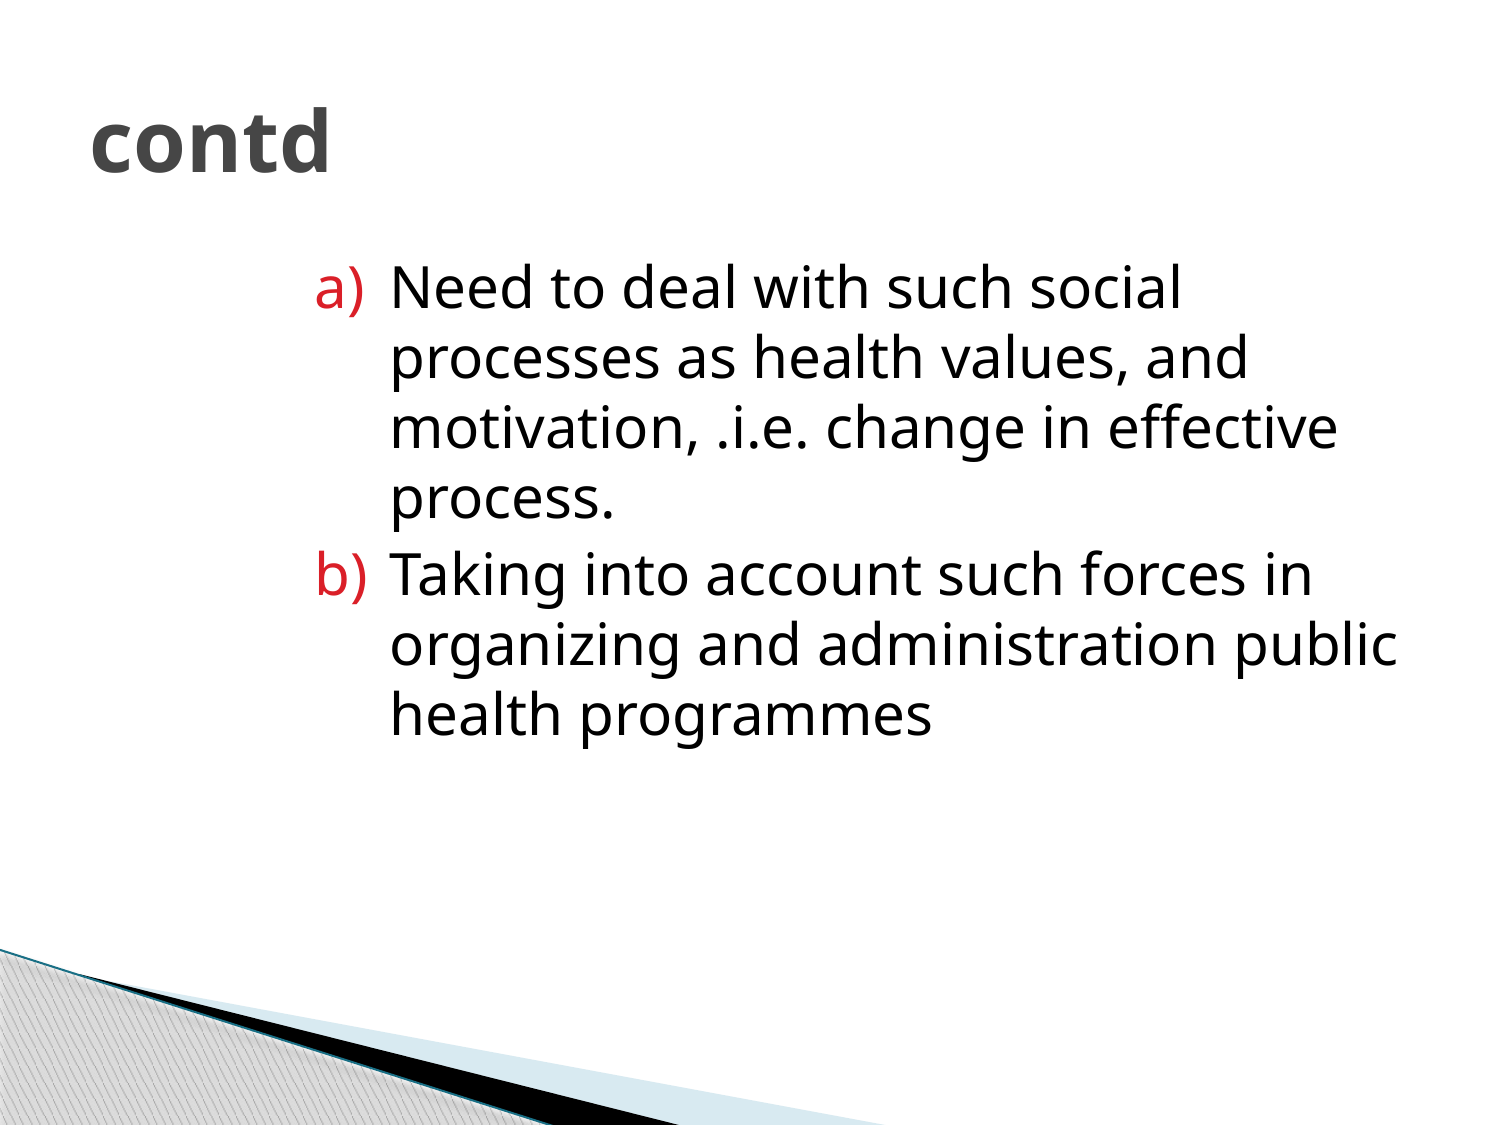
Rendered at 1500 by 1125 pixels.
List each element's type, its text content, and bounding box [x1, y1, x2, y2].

list Need to deal with such social processes as health values, and motivation, .i.e. change in effective process. Taking into account such forces in organizing and administration public health programmes [75, 243, 1425, 986]
title contd [75, 45, 1425, 233]
